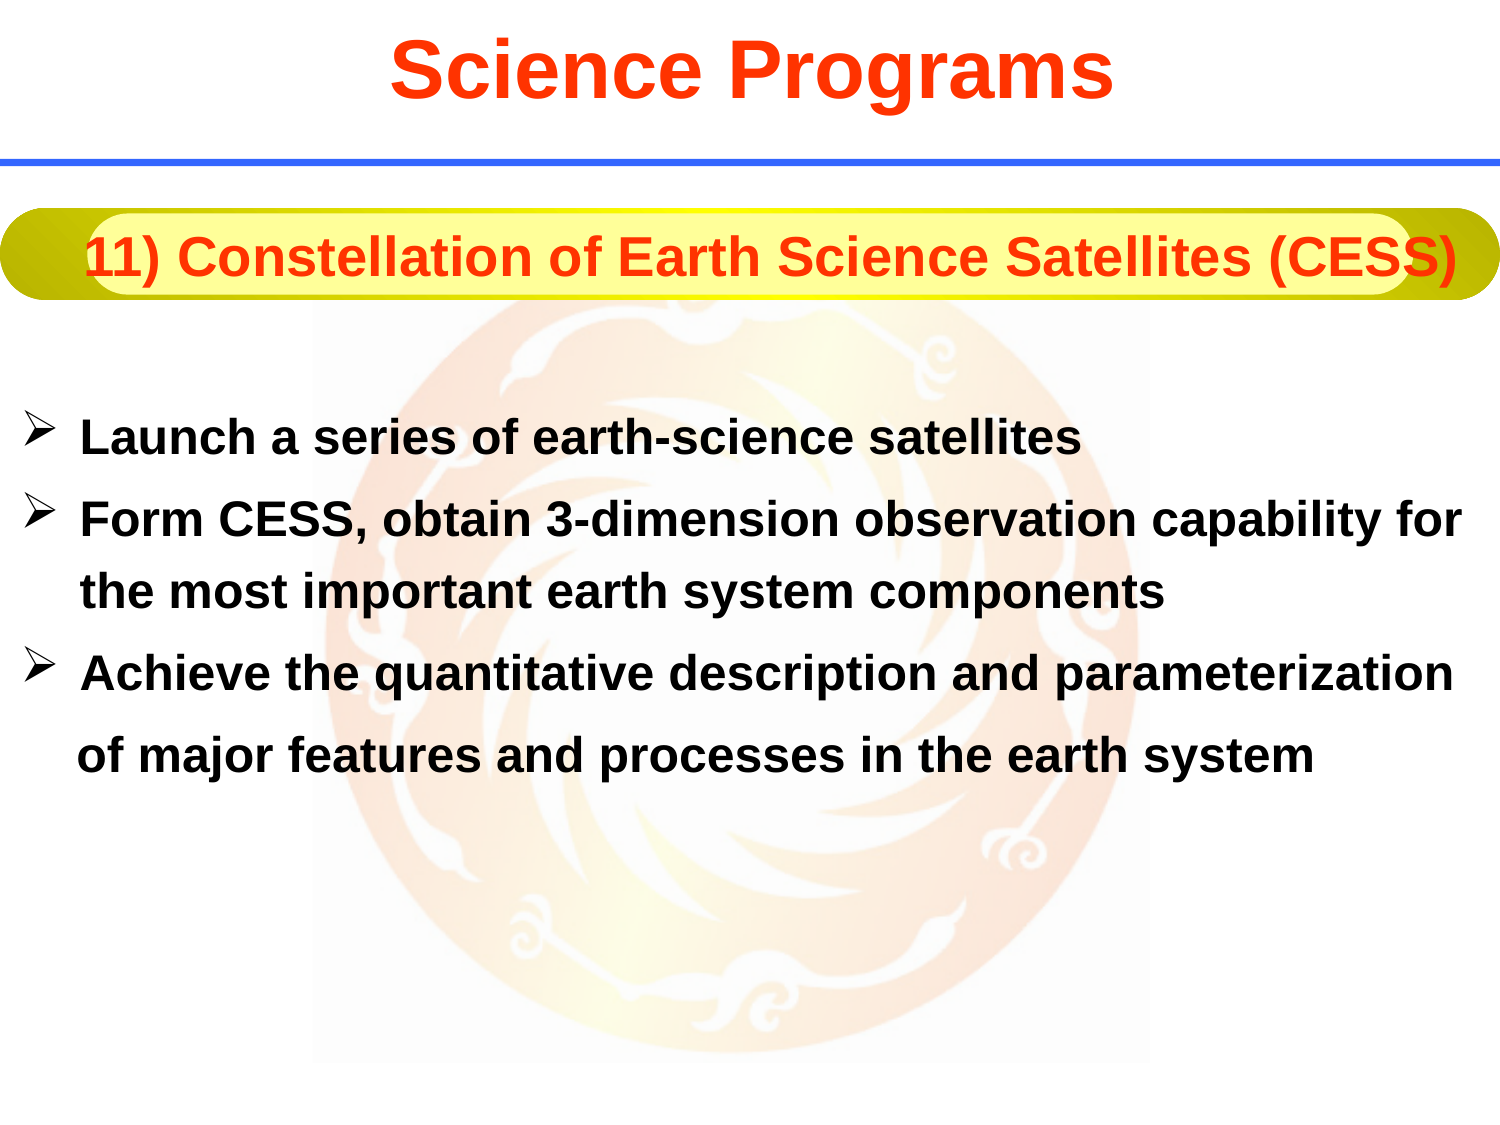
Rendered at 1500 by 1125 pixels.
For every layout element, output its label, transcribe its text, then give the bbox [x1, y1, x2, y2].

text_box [0, 207, 1500, 301]
text_box Science Programs [41, 7, 1465, 123]
picture [312, 301, 1151, 1063]
text_box 11) Constellation of Earth Science Satellites (CESS) Launch a series of earth-science satellites Form CESS, obtain 3-dimension observation capability for the most important earth system components Achieve the quantitative description and parameterization of major features and processes in the earth system [5, 309, 307, 838]
text_box 11) Constellation of Earth Science Satellites (CESS) Launch a series of earth-science satellites Form CESS, obtain 3-dimension observation capability for the most important earth system components Achieve the quantitative description and parameterization of major features and processes in the earth system [1154, 308, 1500, 838]
